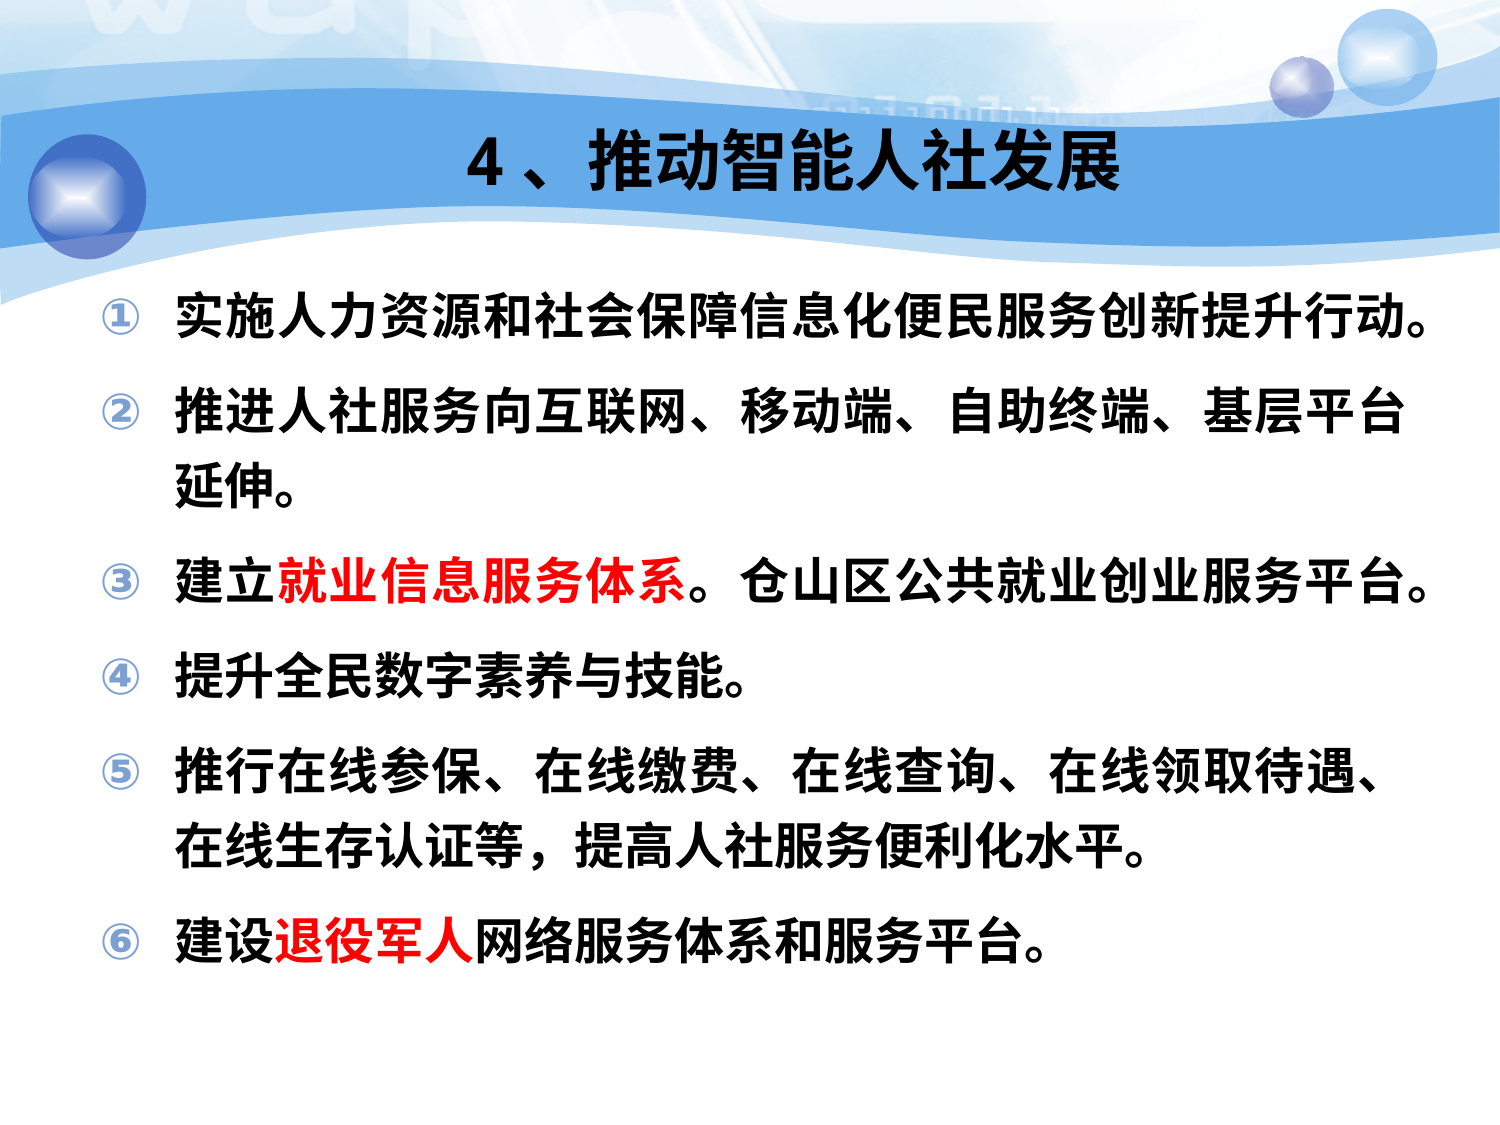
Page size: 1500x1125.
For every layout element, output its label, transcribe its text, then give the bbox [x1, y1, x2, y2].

title 4、推动智能人社发展 [150, 112, 1438, 205]
picture [0, 0, 1500, 112]
text_box 实施人力资源和社会保障信息化便民服务创新提升行动。 推进人社服务向互联网、移动端、自助终端、基层平台延伸。 建立就业信息服务体系。仓山区公共就业创业服务平台。 提升全民数字素养与技能。 推行在线参保、在线缴费、在线查询、在线领取待遇、在线生存认证等，提高人社服务便利化水平。 建设退役军人网络服务体系和服务平台。 [84, 262, 1423, 1075]
